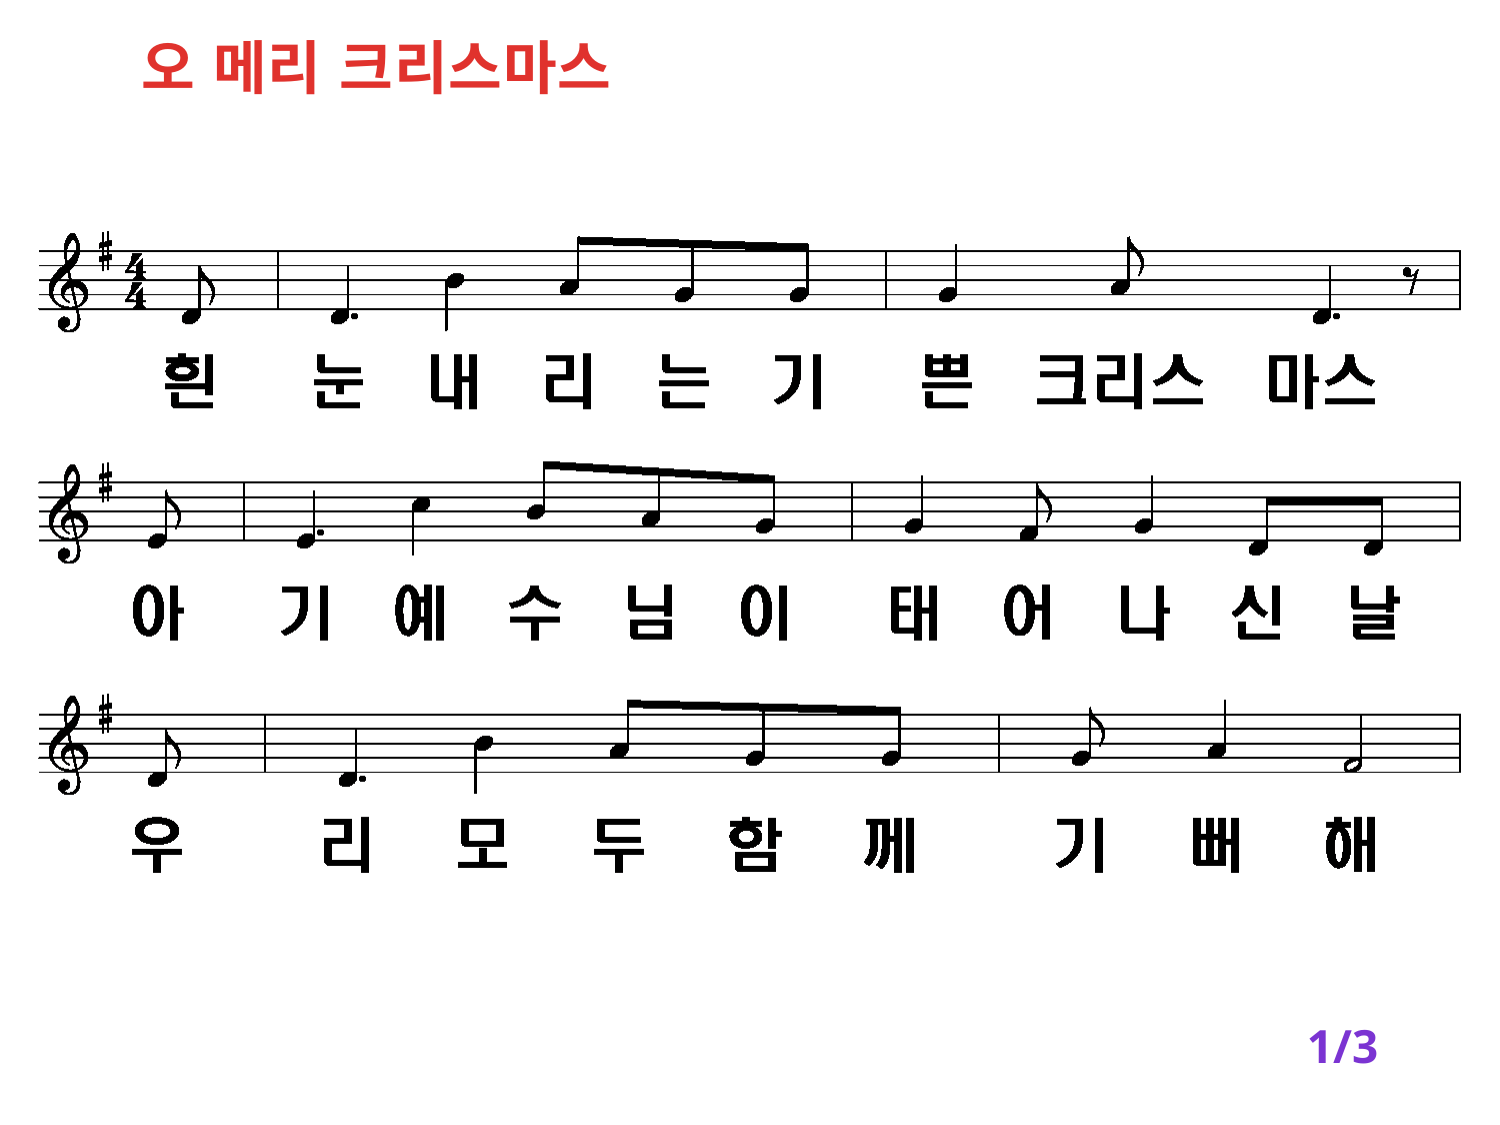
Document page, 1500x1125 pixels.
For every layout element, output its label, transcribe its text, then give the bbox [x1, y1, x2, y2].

picture [0, 186, 1500, 939]
text_box 오 메리 크리스마스 [126, 23, 627, 109]
